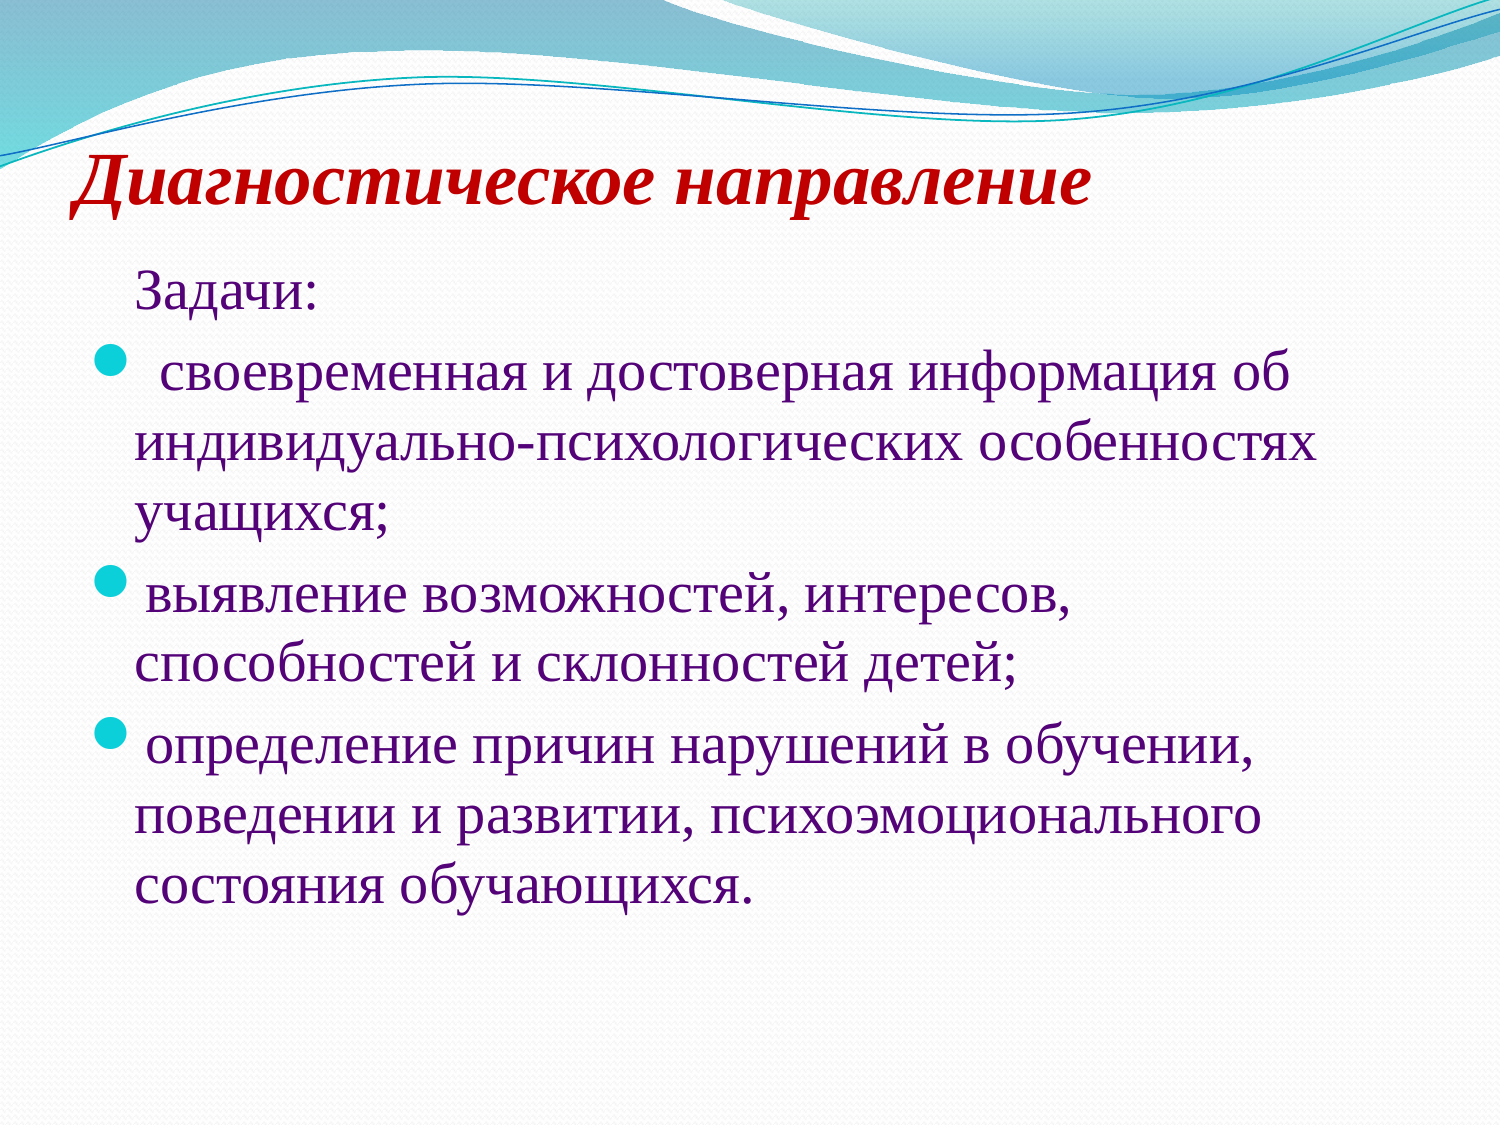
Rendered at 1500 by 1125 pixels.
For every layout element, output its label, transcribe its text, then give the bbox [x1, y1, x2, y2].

list Задачи: своевременная и достоверная информация об индивидуально-психологических особенностях учащихся; выявление возможностей, интересов, способностей и склонностей детей; определение причин нарушений в обучении, поведении и развитии, психоэмоционального состояния обучающихся. [75, 243, 1425, 1071]
title Диагностическое направление [75, 66, 1425, 220]
